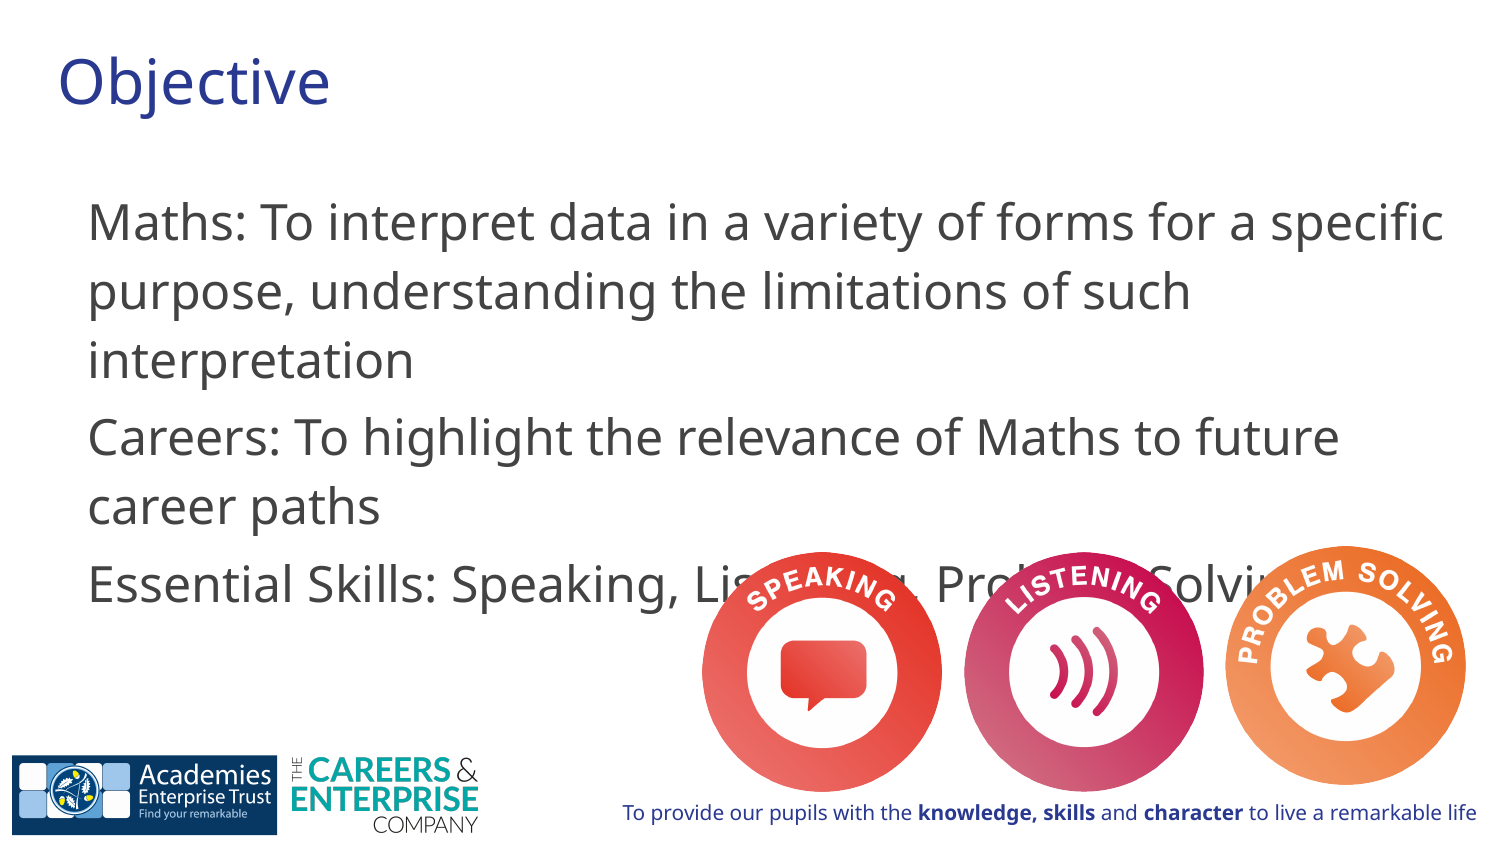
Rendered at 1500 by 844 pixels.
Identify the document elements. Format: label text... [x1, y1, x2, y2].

picture [1225, 545, 1466, 786]
picture [12, 756, 278, 827]
picture [702, 552, 943, 793]
picture [964, 552, 1204, 793]
picture [292, 757, 478, 833]
list Maths: To interpret data in a variety of forms for a specific purpose, understanding the limitations of such interpretation Careers: To highlight the relevance of Maths to future career paths Essential Skills: Speaking, Listening, Problem Solving [72, 166, 1470, 712]
